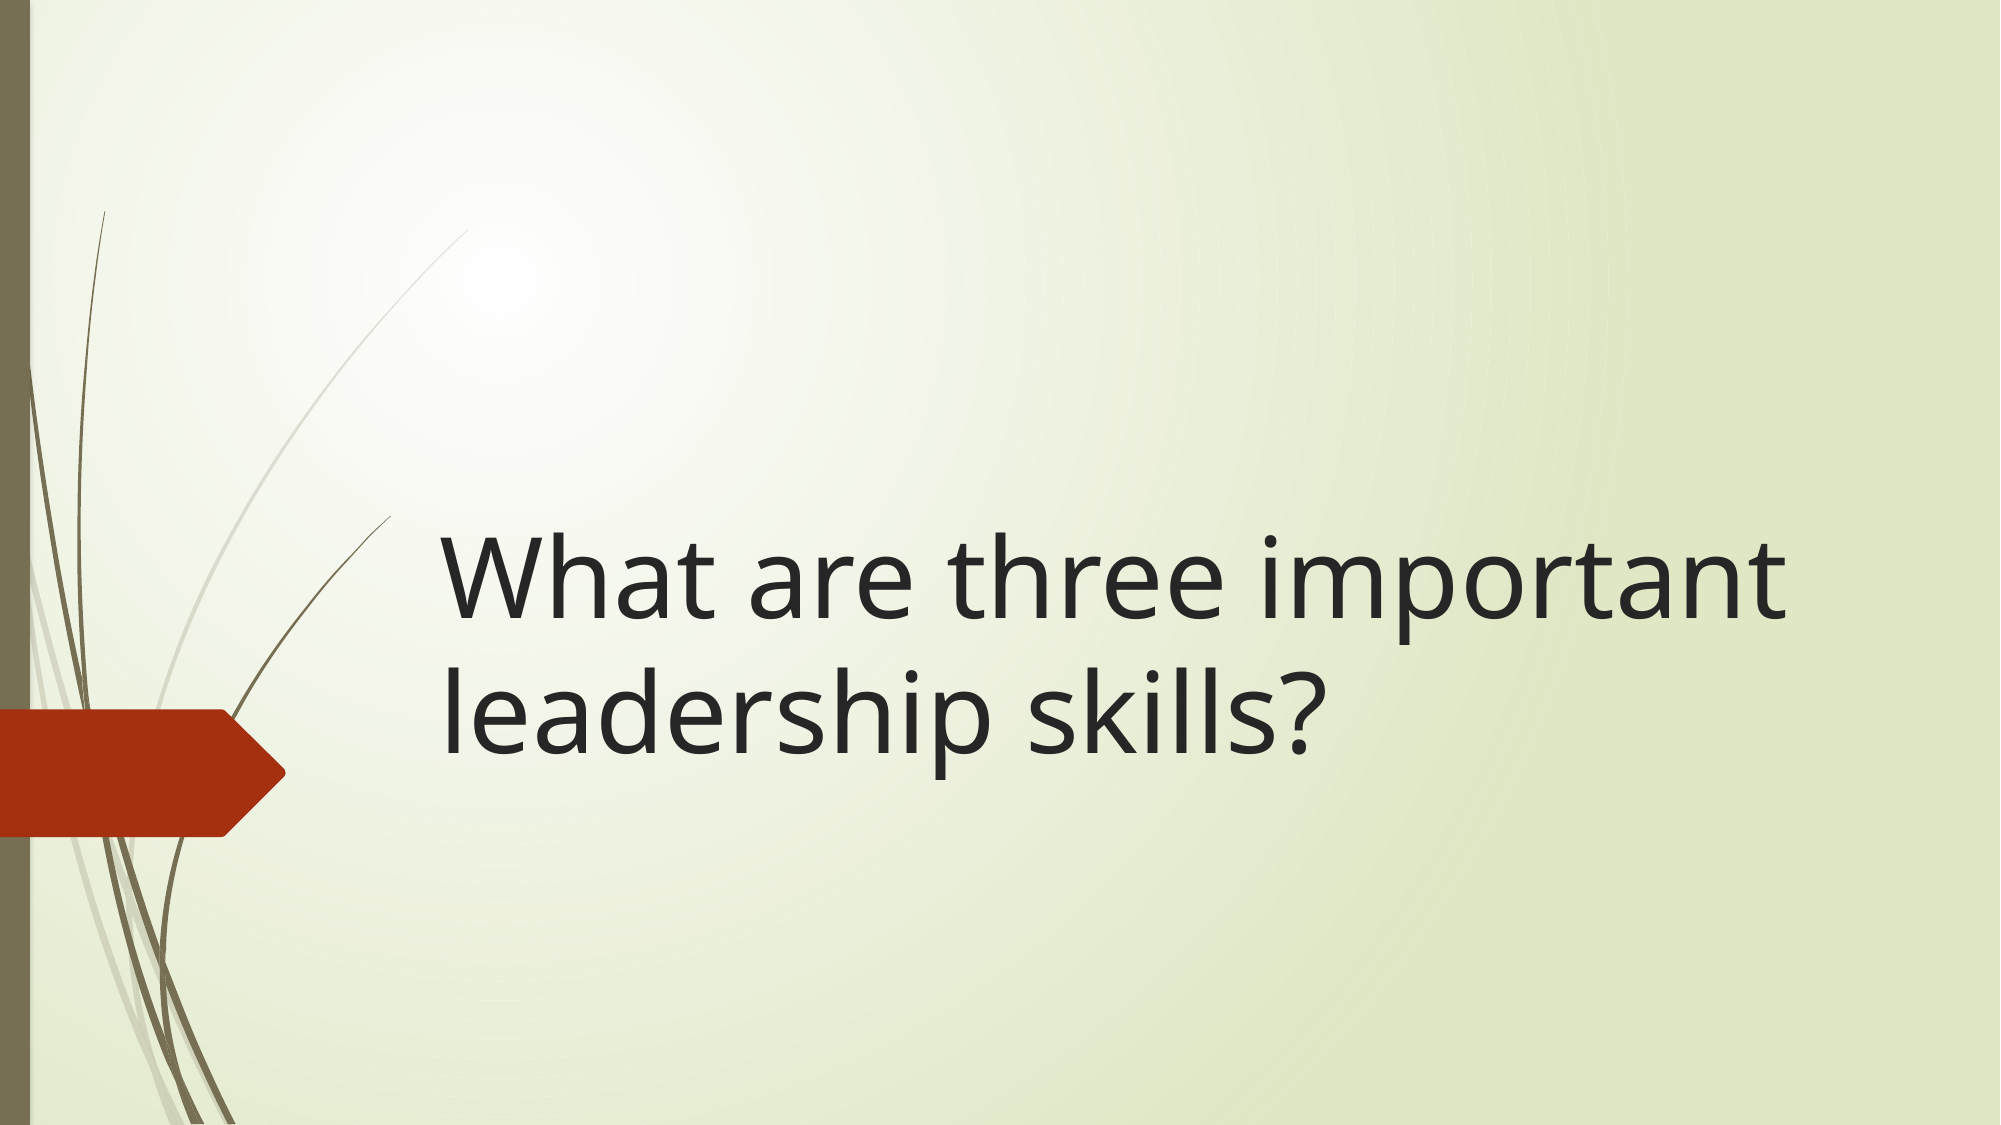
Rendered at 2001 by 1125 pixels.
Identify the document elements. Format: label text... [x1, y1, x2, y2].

title What are three important leadership skills? [424, 412, 1888, 784]
